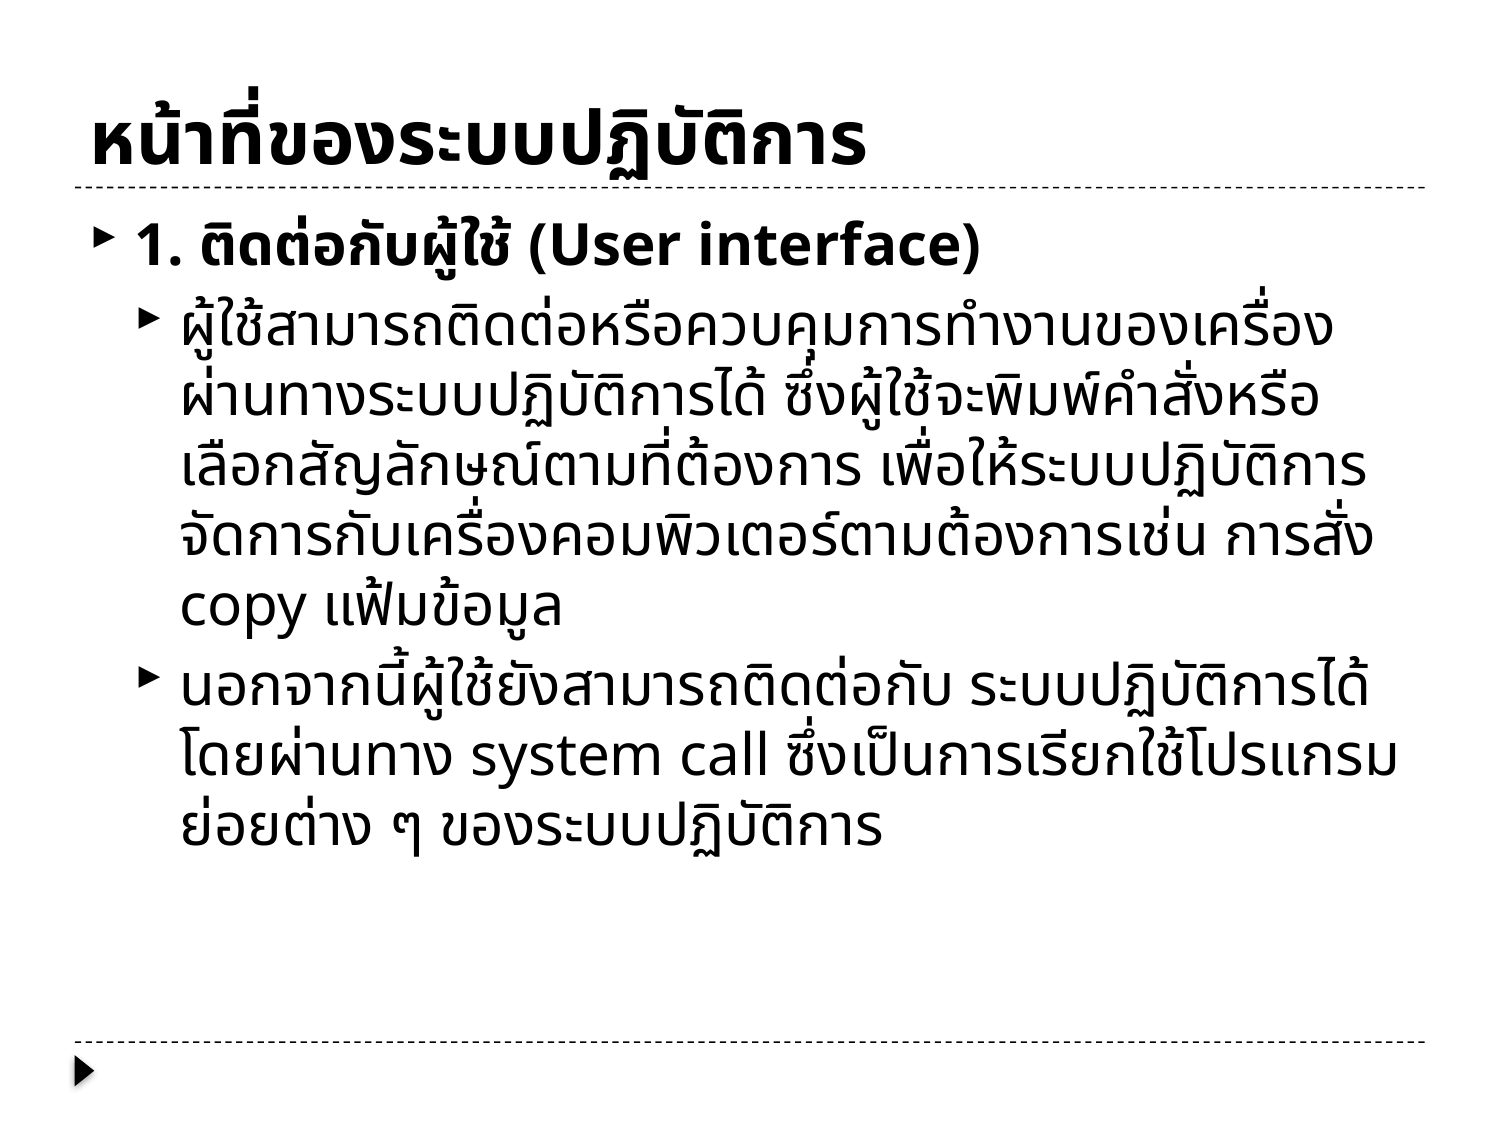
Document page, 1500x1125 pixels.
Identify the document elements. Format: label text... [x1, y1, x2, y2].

title หน้าที่ของระบบปฏิบัติการ [75, 24, 1425, 188]
list 1. ติดต่อกับผู้ใช้ (User interface) ผู้ใช้สามารถติดต่อหรือควบคุมการทำงานของเครื่องผ่านทางระบบปฏิบัติการได้ ซึ่งผู้ใช้จะพิมพ์คำสั่งหรือ เลือกสัญลักษณ์ตามที่ต้องการ เพื่อให้ระบบปฏิบัติการจัดการกับเครื่องคอมพิวเตอร์ตามต้องการเช่น การสั่ง copy แฟ้มข้อมูล นอกจากนี้ผู้ใช้ยังสามารถติดต่อกับ ระบบปฏิบัติการได้โดยผ่านทาง system call ซึ่งเป็นการเรียกใช้โปรแกรมย่อยต่าง ๆ ของระบบปฏิบัติการ [75, 200, 1425, 1010]
